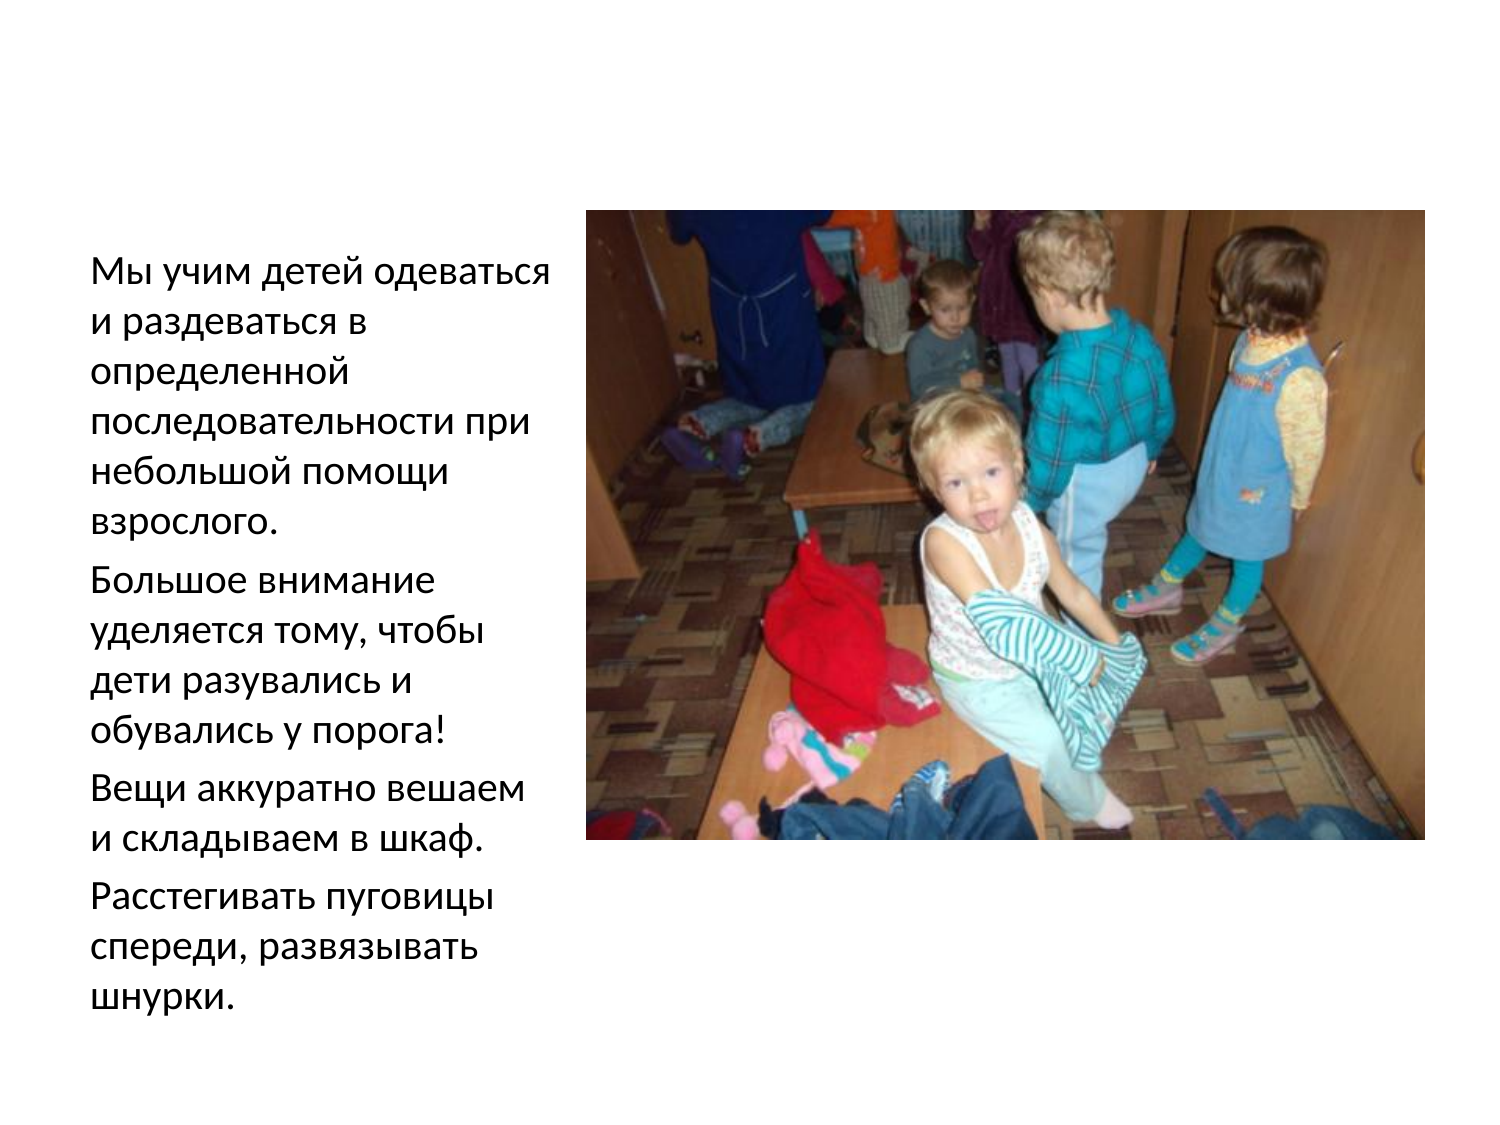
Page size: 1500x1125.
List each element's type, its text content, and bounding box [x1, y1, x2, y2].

list Мы учим детей одеваться и раздеваться в определенной последовательности при небольшой помощи взрослого. Большое внимание уделяется тому, чтобы дети разувались и обувались у порога! Вещи аккуратно вешаем и складываем в шкаф. Расстегивать пуговицы спереди, развязывать шнурки. [75, 235, 569, 1005]
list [586, 210, 1426, 840]
